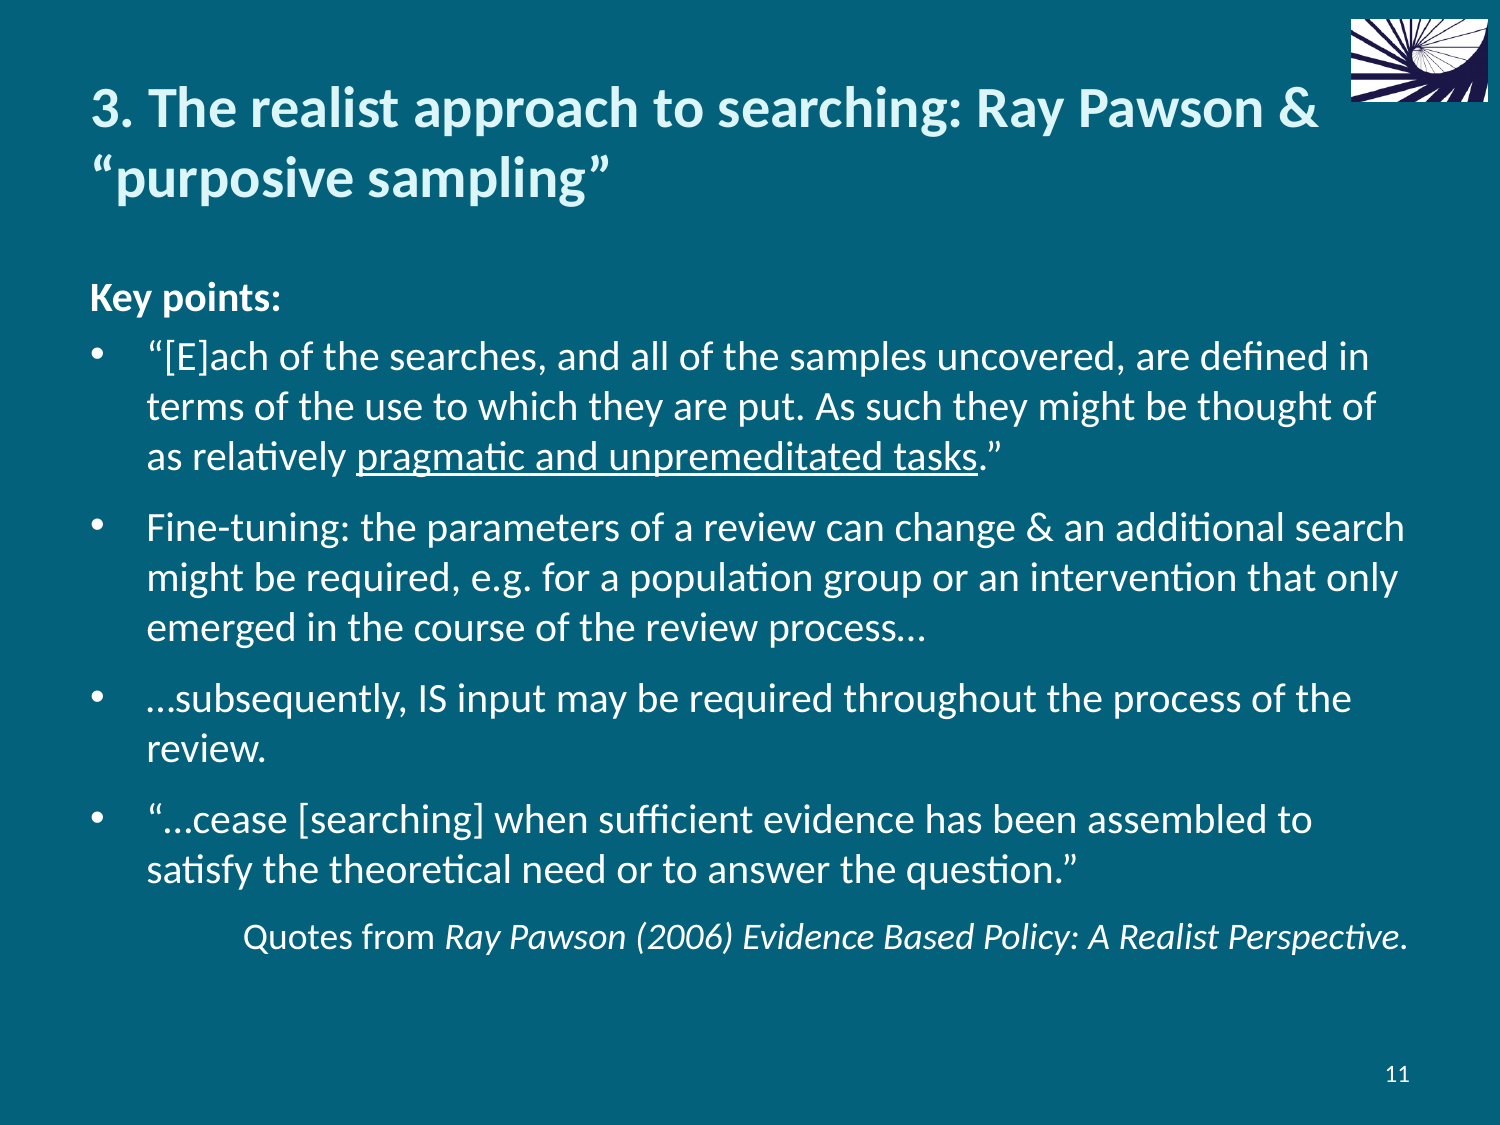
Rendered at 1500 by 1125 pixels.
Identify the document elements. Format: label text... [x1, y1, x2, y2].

slide_number 11 [1074, 1042, 1425, 1103]
list Key points: “[E]ach of the searches, and all of the samples uncovered, are defined in terms of the use to which they are put. As such they might be thought of as relatively pragmatic and unpremeditated tasks.” Fine-tuning: the parameters of a review can change & an additional search might be required, e.g. for a population group or an intervention that only emerged in the course of the review process… …subsequently, IS input may be required throughout the process of the review. “…cease [searching] when sufficient evidence has been assembled to satisfy the theoretical need or to answer the question.” Quotes from Ray Pawson (2006) Evidence Based Policy: A Realist Perspective. [75, 262, 1425, 1005]
title 3. The realist approach to searching: Ray Pawson & “purposive sampling” [75, 45, 1425, 233]
picture [1352, 20, 1487, 101]
